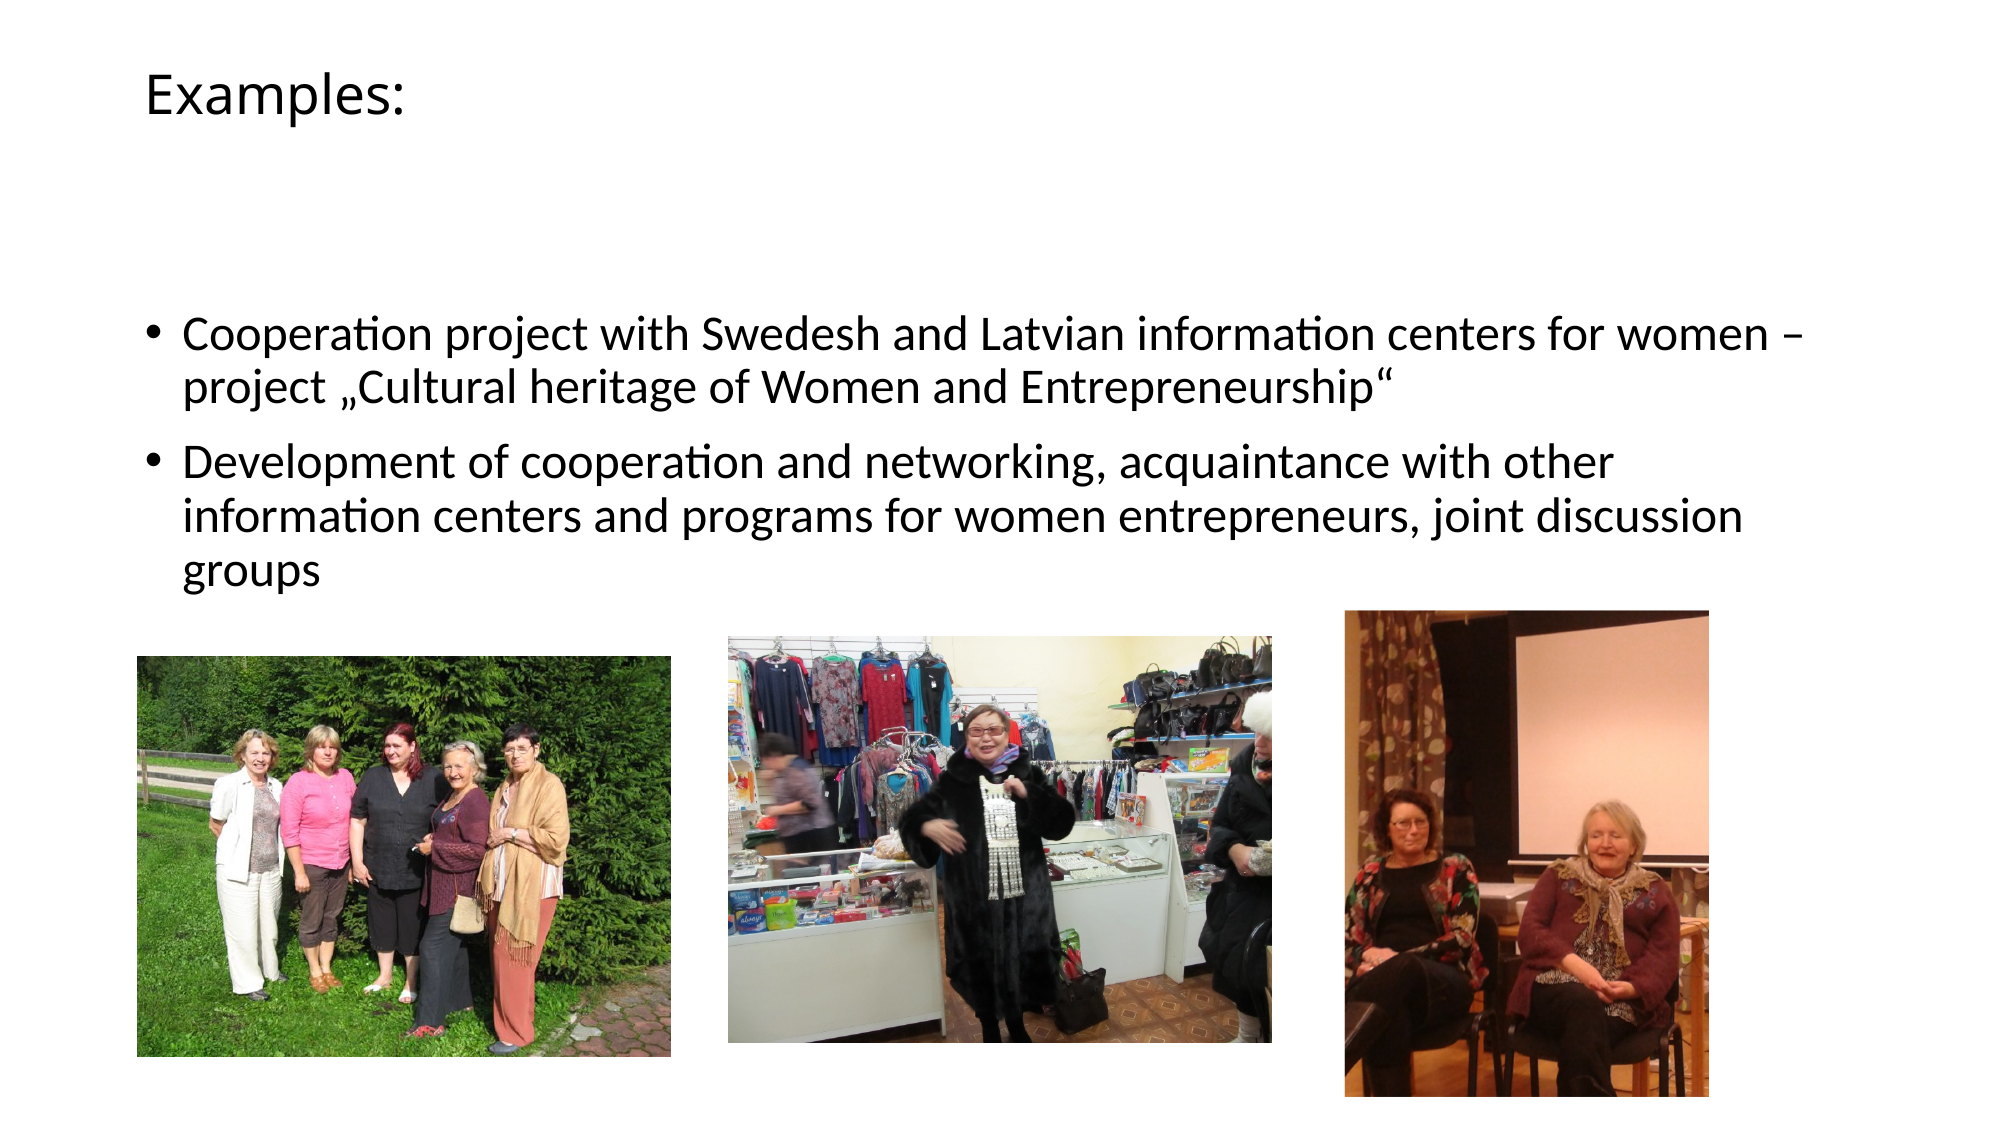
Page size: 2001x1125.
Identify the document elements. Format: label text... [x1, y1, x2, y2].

picture [1283, 611, 1770, 1096]
picture [728, 635, 1272, 1044]
list Cooperation project with Swedesh and Latvian information centers for women – project „Cultural heritage of Women and Entrepreneurship“ Development of cooperation and networking, acquaintance with other information centers and programs for women entrepreneurs, joint discussion groups [136, 298, 1863, 1014]
title Examples: [136, 59, 1863, 200]
picture [137, 656, 672, 1057]
